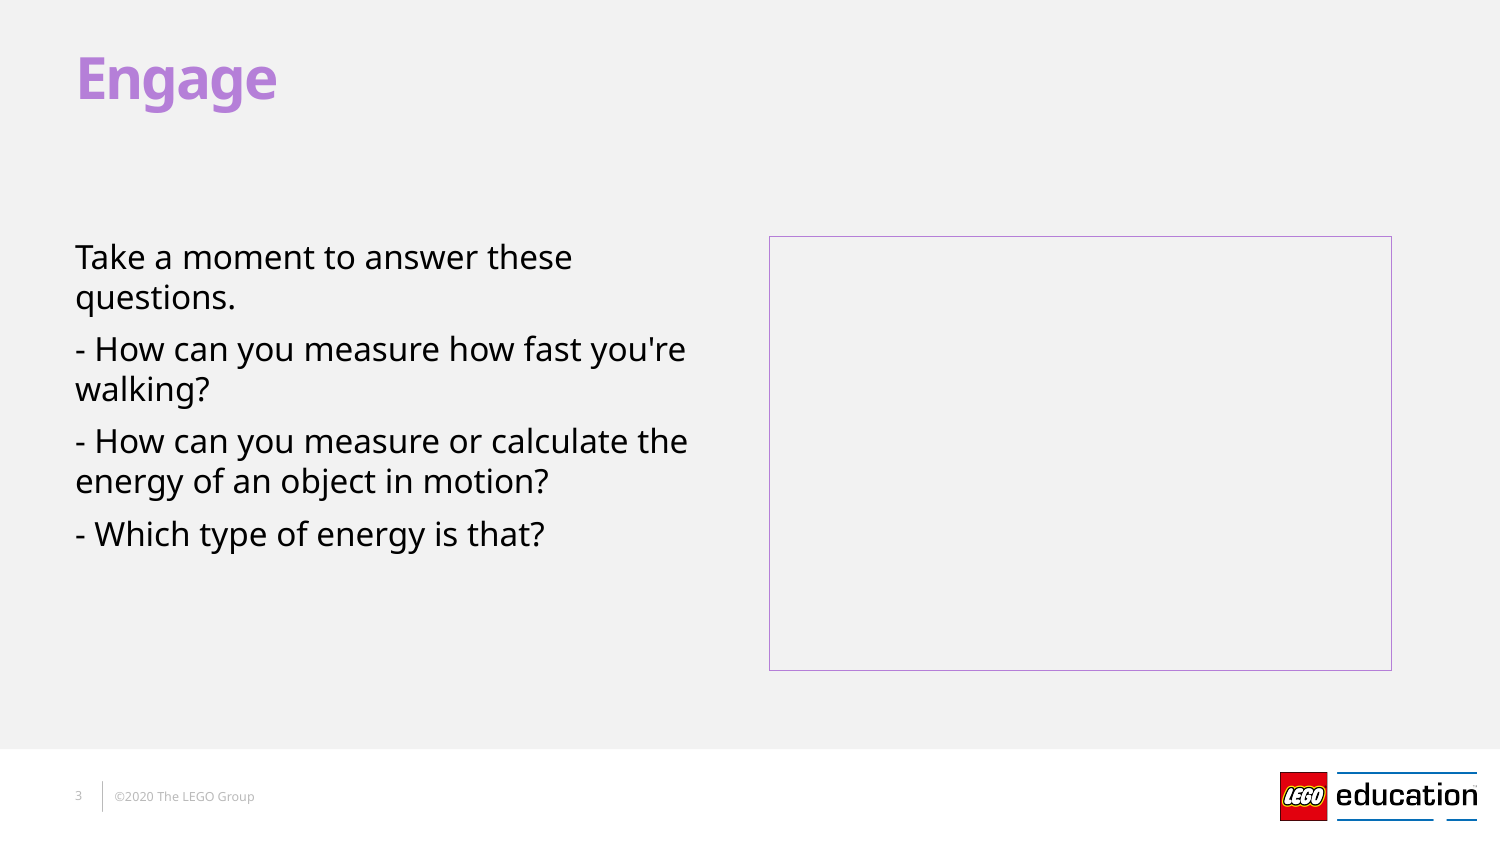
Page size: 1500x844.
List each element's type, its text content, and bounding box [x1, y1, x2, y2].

list Take a moment to answer these questions. - How can you measure how fast you're walking? - How can you measure or calculate the energy of an object in motion? - Which type of energy is that? [75, 236, 713, 694]
picture [1280, 772, 1477, 821]
slide_number 3 [75, 778, 101, 815]
text_box [769, 236, 1392, 671]
title Engage [75, 49, 1425, 114]
